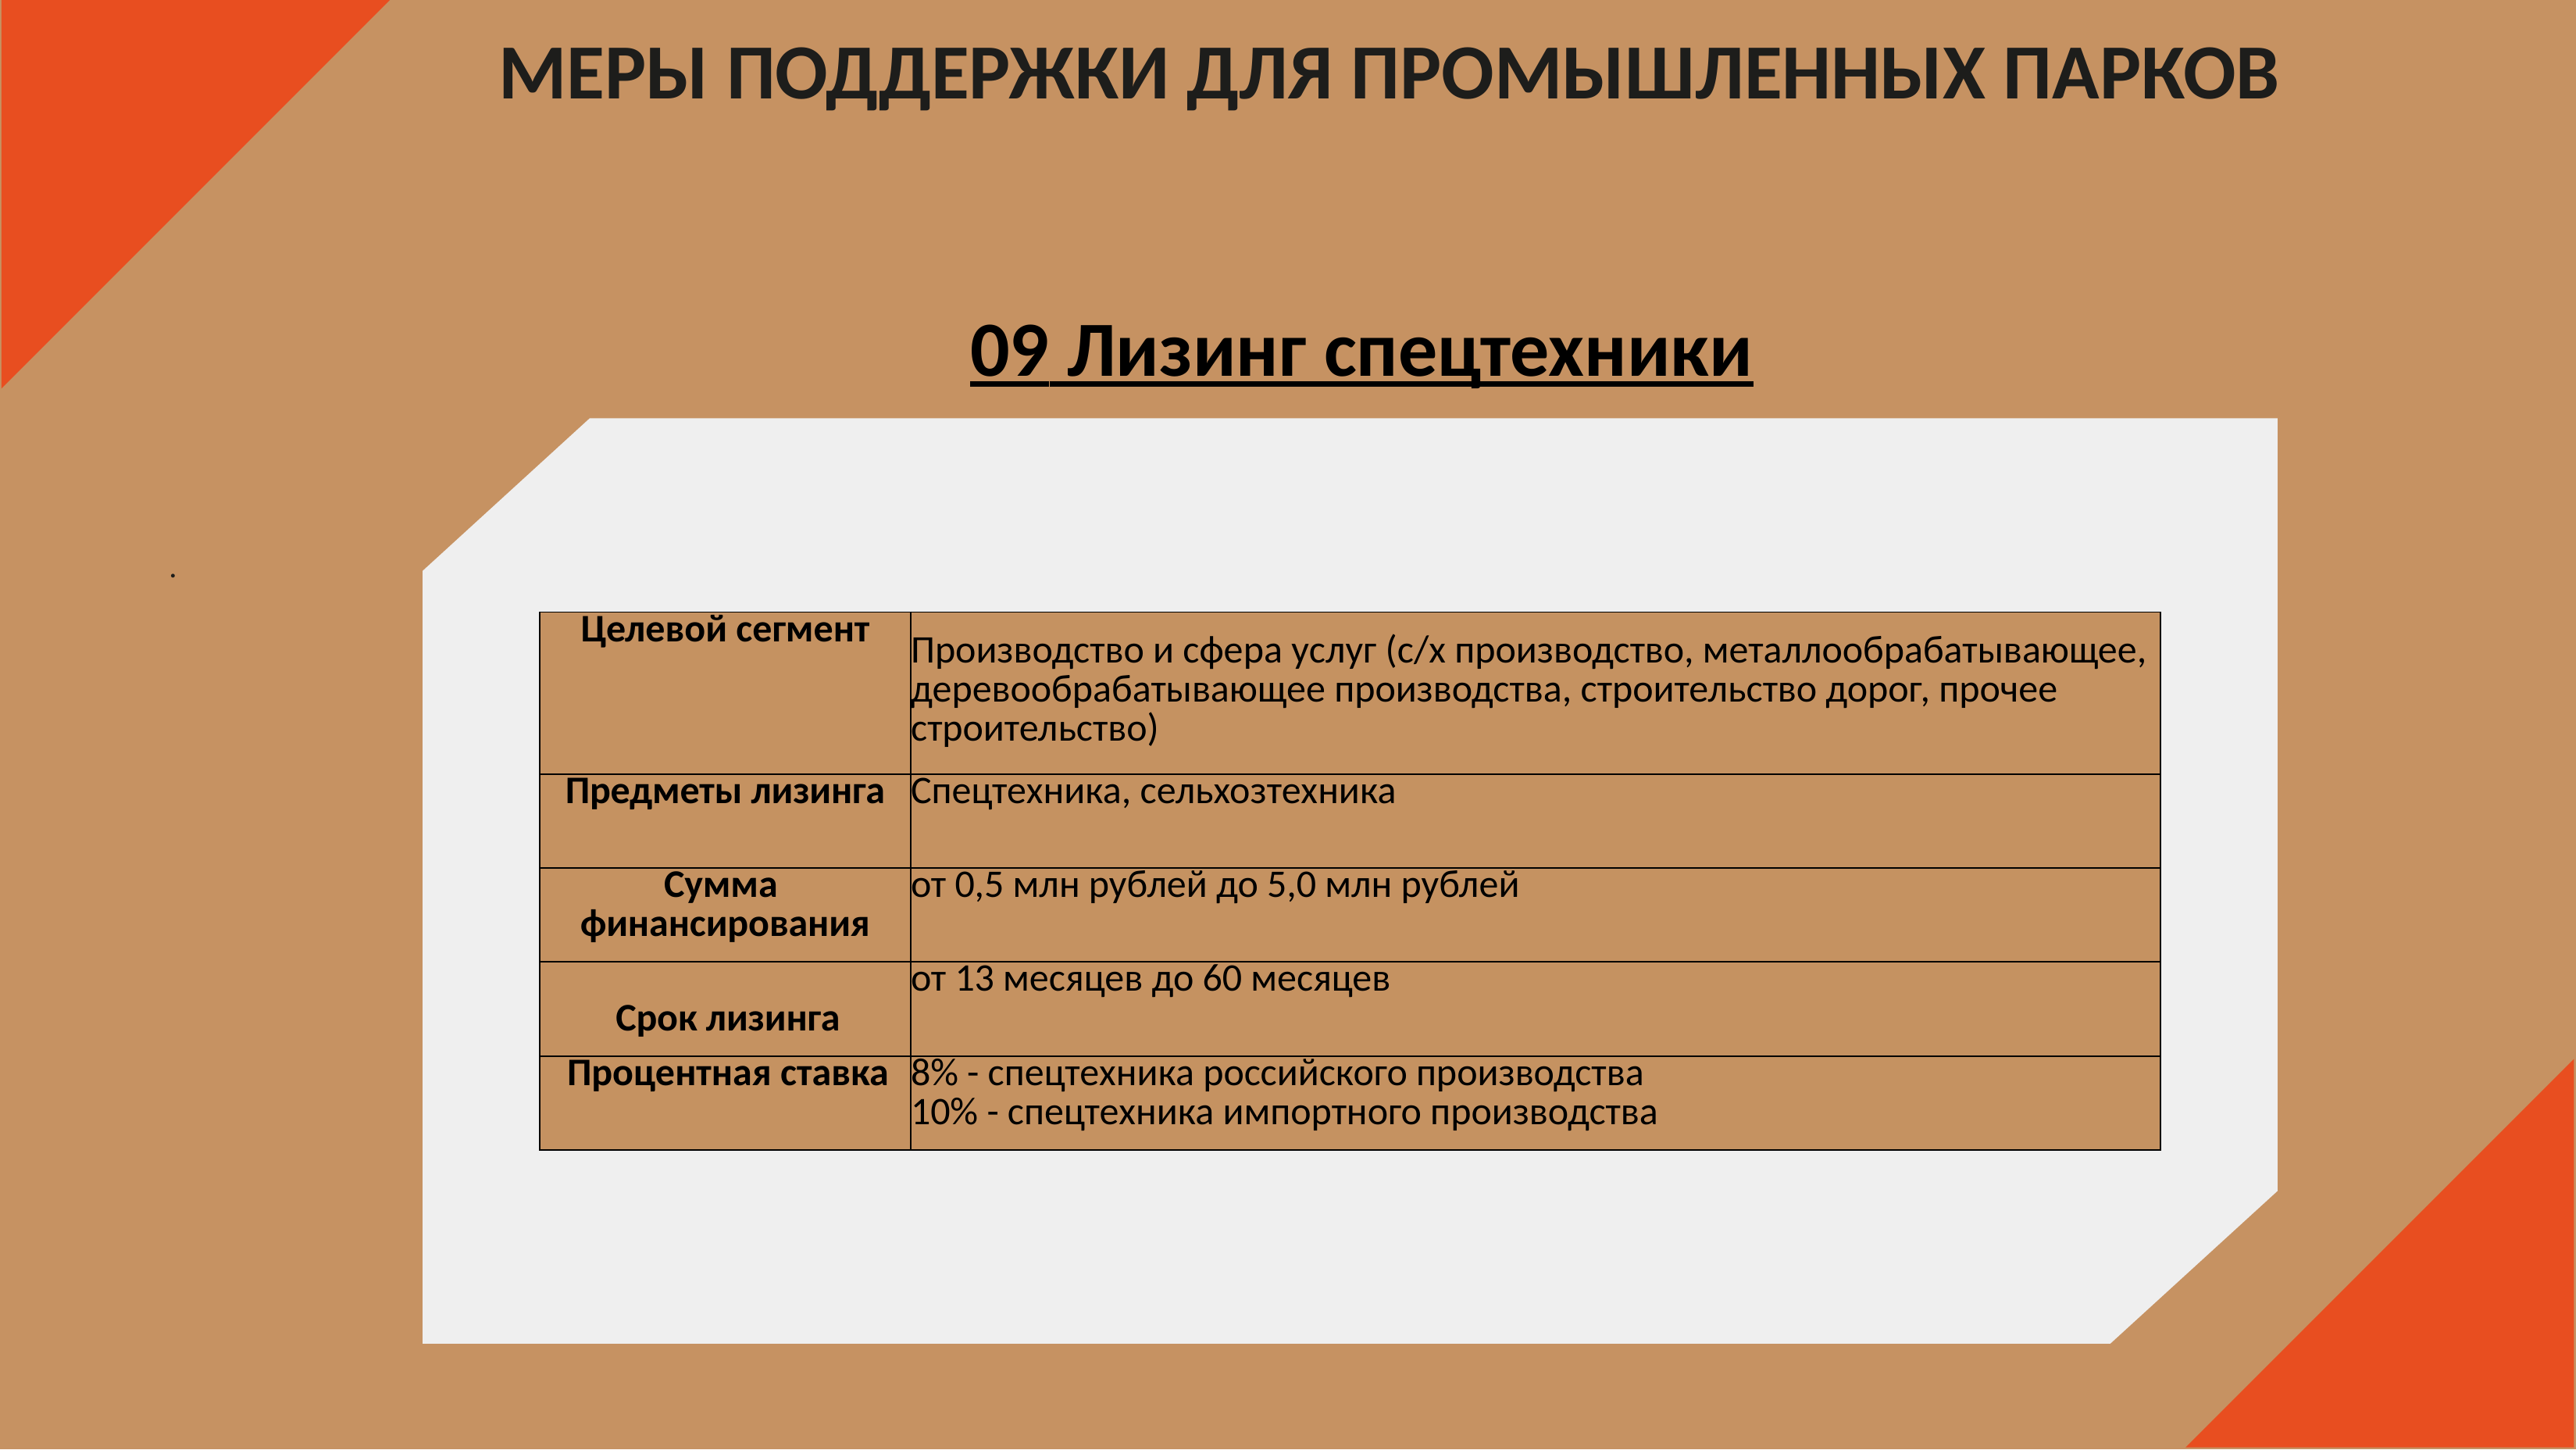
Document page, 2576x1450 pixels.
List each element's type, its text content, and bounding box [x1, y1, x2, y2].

table_cell Сумма финансирования [541, 869, 910, 961]
table_cell Срок лизинга [541, 962, 910, 1055]
table_cell Процентная ставка [541, 1057, 910, 1149]
table_cell от 13 месяцев до 60 месяцев [912, 962, 2160, 1055]
table_cell 8% - спецтехника российского производства 10% - спецтехника импортного производства [912, 1057, 2160, 1149]
table_header Целевой сегмент [541, 612, 910, 773]
text_box 09 Лизинг спецтехники [365, 290, 2278, 392]
table_cell от 0,5 млн рублей до 5,0 млн рублей [912, 869, 2160, 961]
table_cell Предметы лизинга [541, 775, 910, 867]
text_box [423, 418, 2278, 1344]
text_box . [167, 545, 179, 584]
table_header Производство и сфера услуг (с/х производство, металлообрабатывающее, деревообрабатывающее производства, строительство дорог, прочее строительство) [912, 612, 2160, 773]
text_box МЕРЫ ПОДДЕРЖКИ ДЛЯ ПРОМЫШЛЕННЫХ ПАРКОВ [497, 19, 2408, 115]
text_box [1, 0, 391, 389]
table_cell Спецтехника, сельхозтехника [912, 775, 2160, 867]
text_box [2185, 1059, 2574, 1448]
